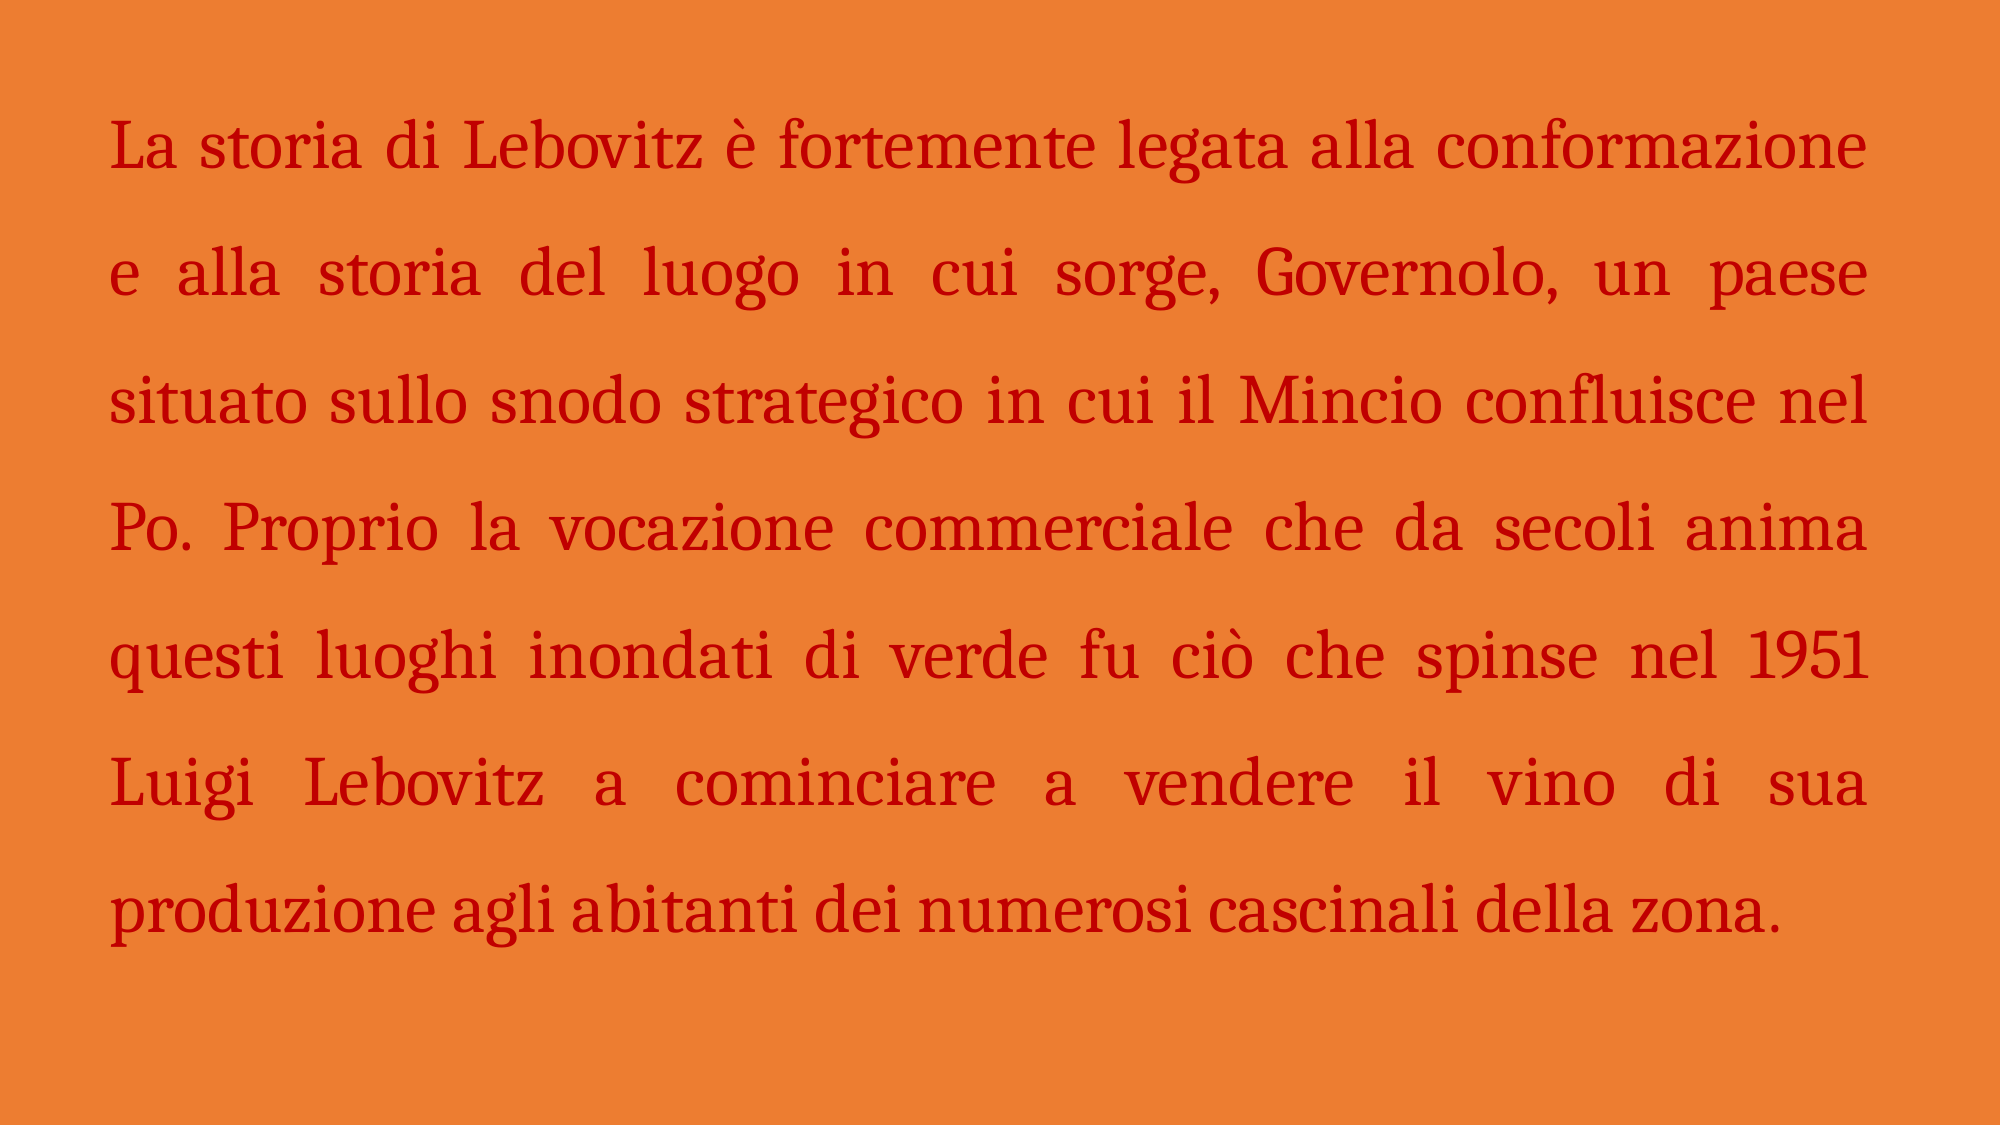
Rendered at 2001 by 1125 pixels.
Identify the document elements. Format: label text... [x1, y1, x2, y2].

text_box La storia di Lebovitz è fortemente legata alla conformazione e alla storia del luogo in cui sorge, Governolo, un paese situato sullo snodo strategico in cui il Mincio confluisce nel Po. Proprio la vocazione commerciale che da secoli anima questi luoghi inondati di verde fu ciò che spinse nel 1951 Luigi Lebovitz a cominciare a vendere il vino di sua produzione agli abitanti dei numerosi cascinali della zona. [94, 47, 1885, 955]
